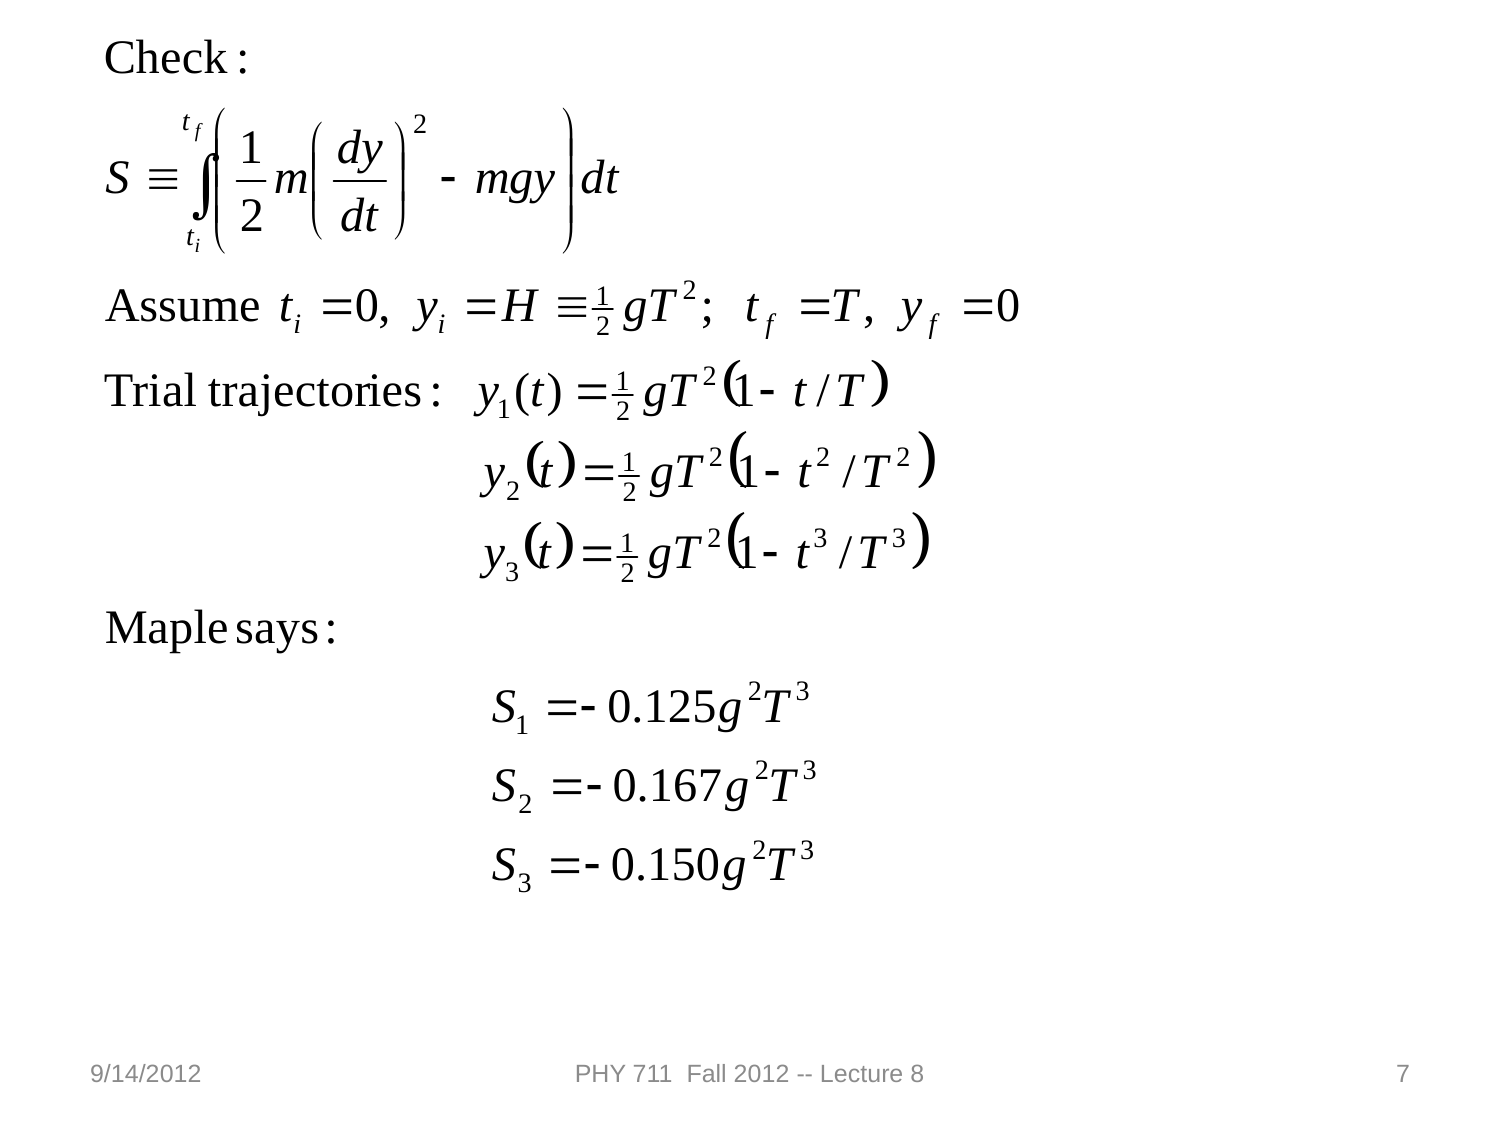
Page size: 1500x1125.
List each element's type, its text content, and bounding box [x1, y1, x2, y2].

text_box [97, 28, 1028, 905]
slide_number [75, 1042, 425, 1103]
footer PHY 711 Fall 2012 -- Lecture 8 [512, 1042, 988, 1103]
slide_number 7 [1074, 1042, 1425, 1103]
